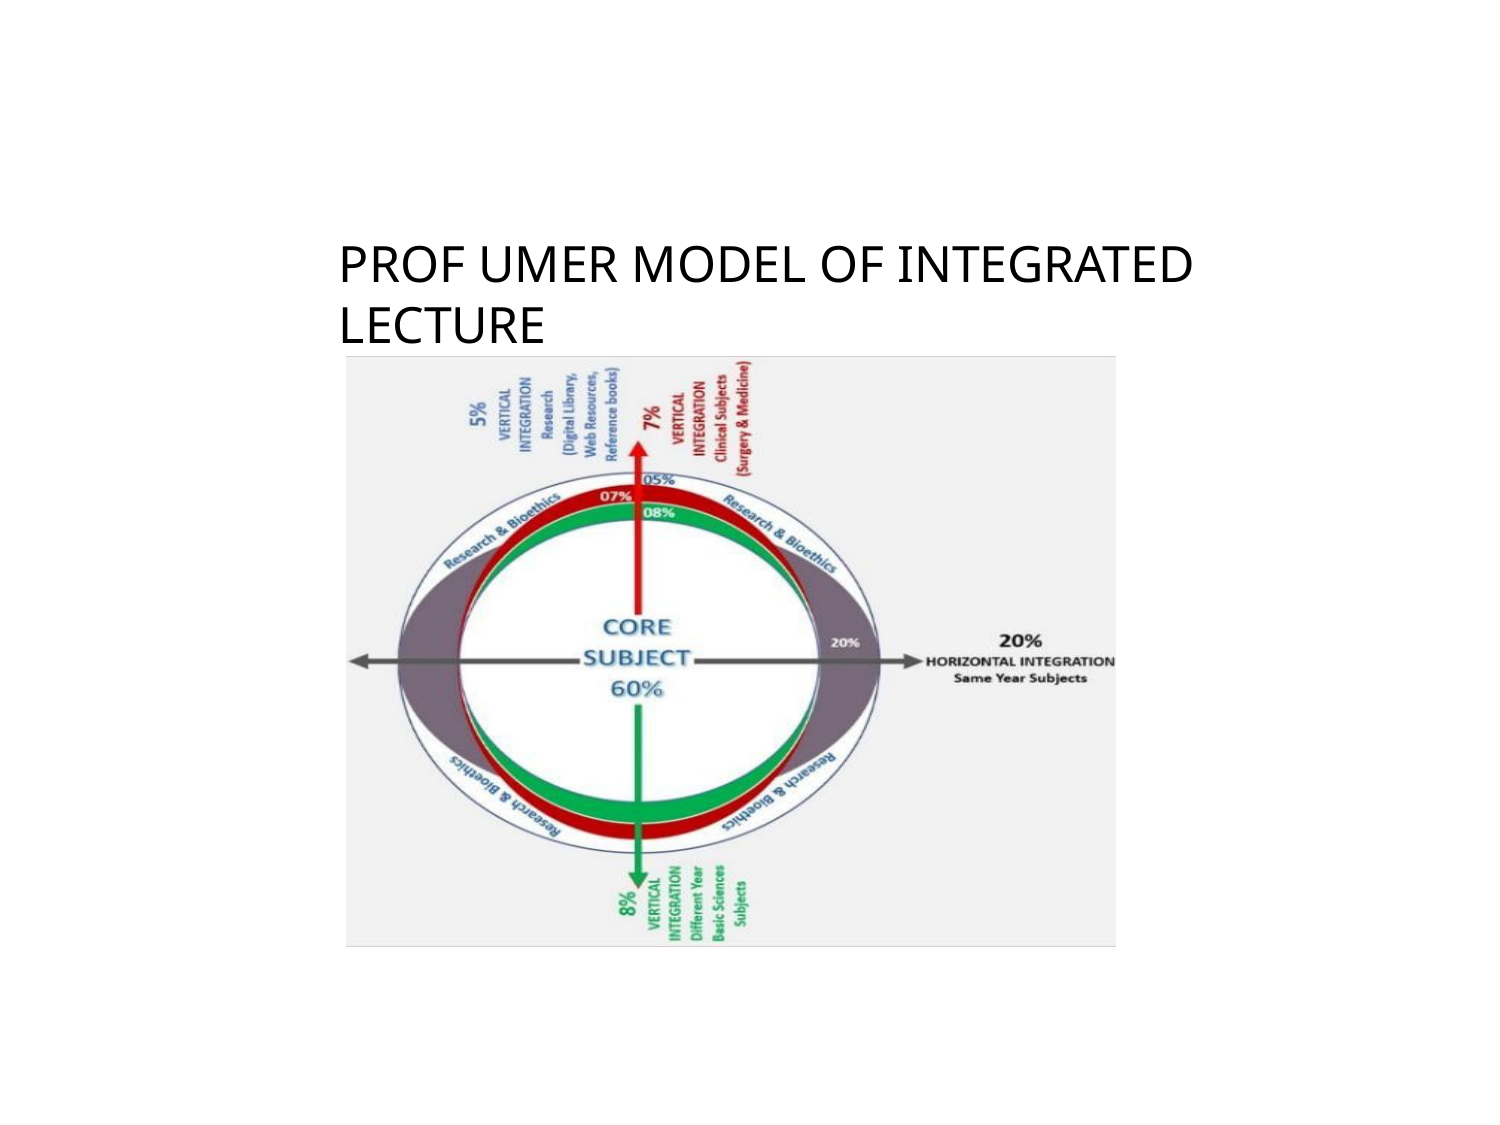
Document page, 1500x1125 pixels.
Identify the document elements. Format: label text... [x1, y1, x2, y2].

title PROF UMER MODEL OF INTEGRATED LECTURE [337, 231, 1196, 421]
picture [346, 355, 1117, 948]
